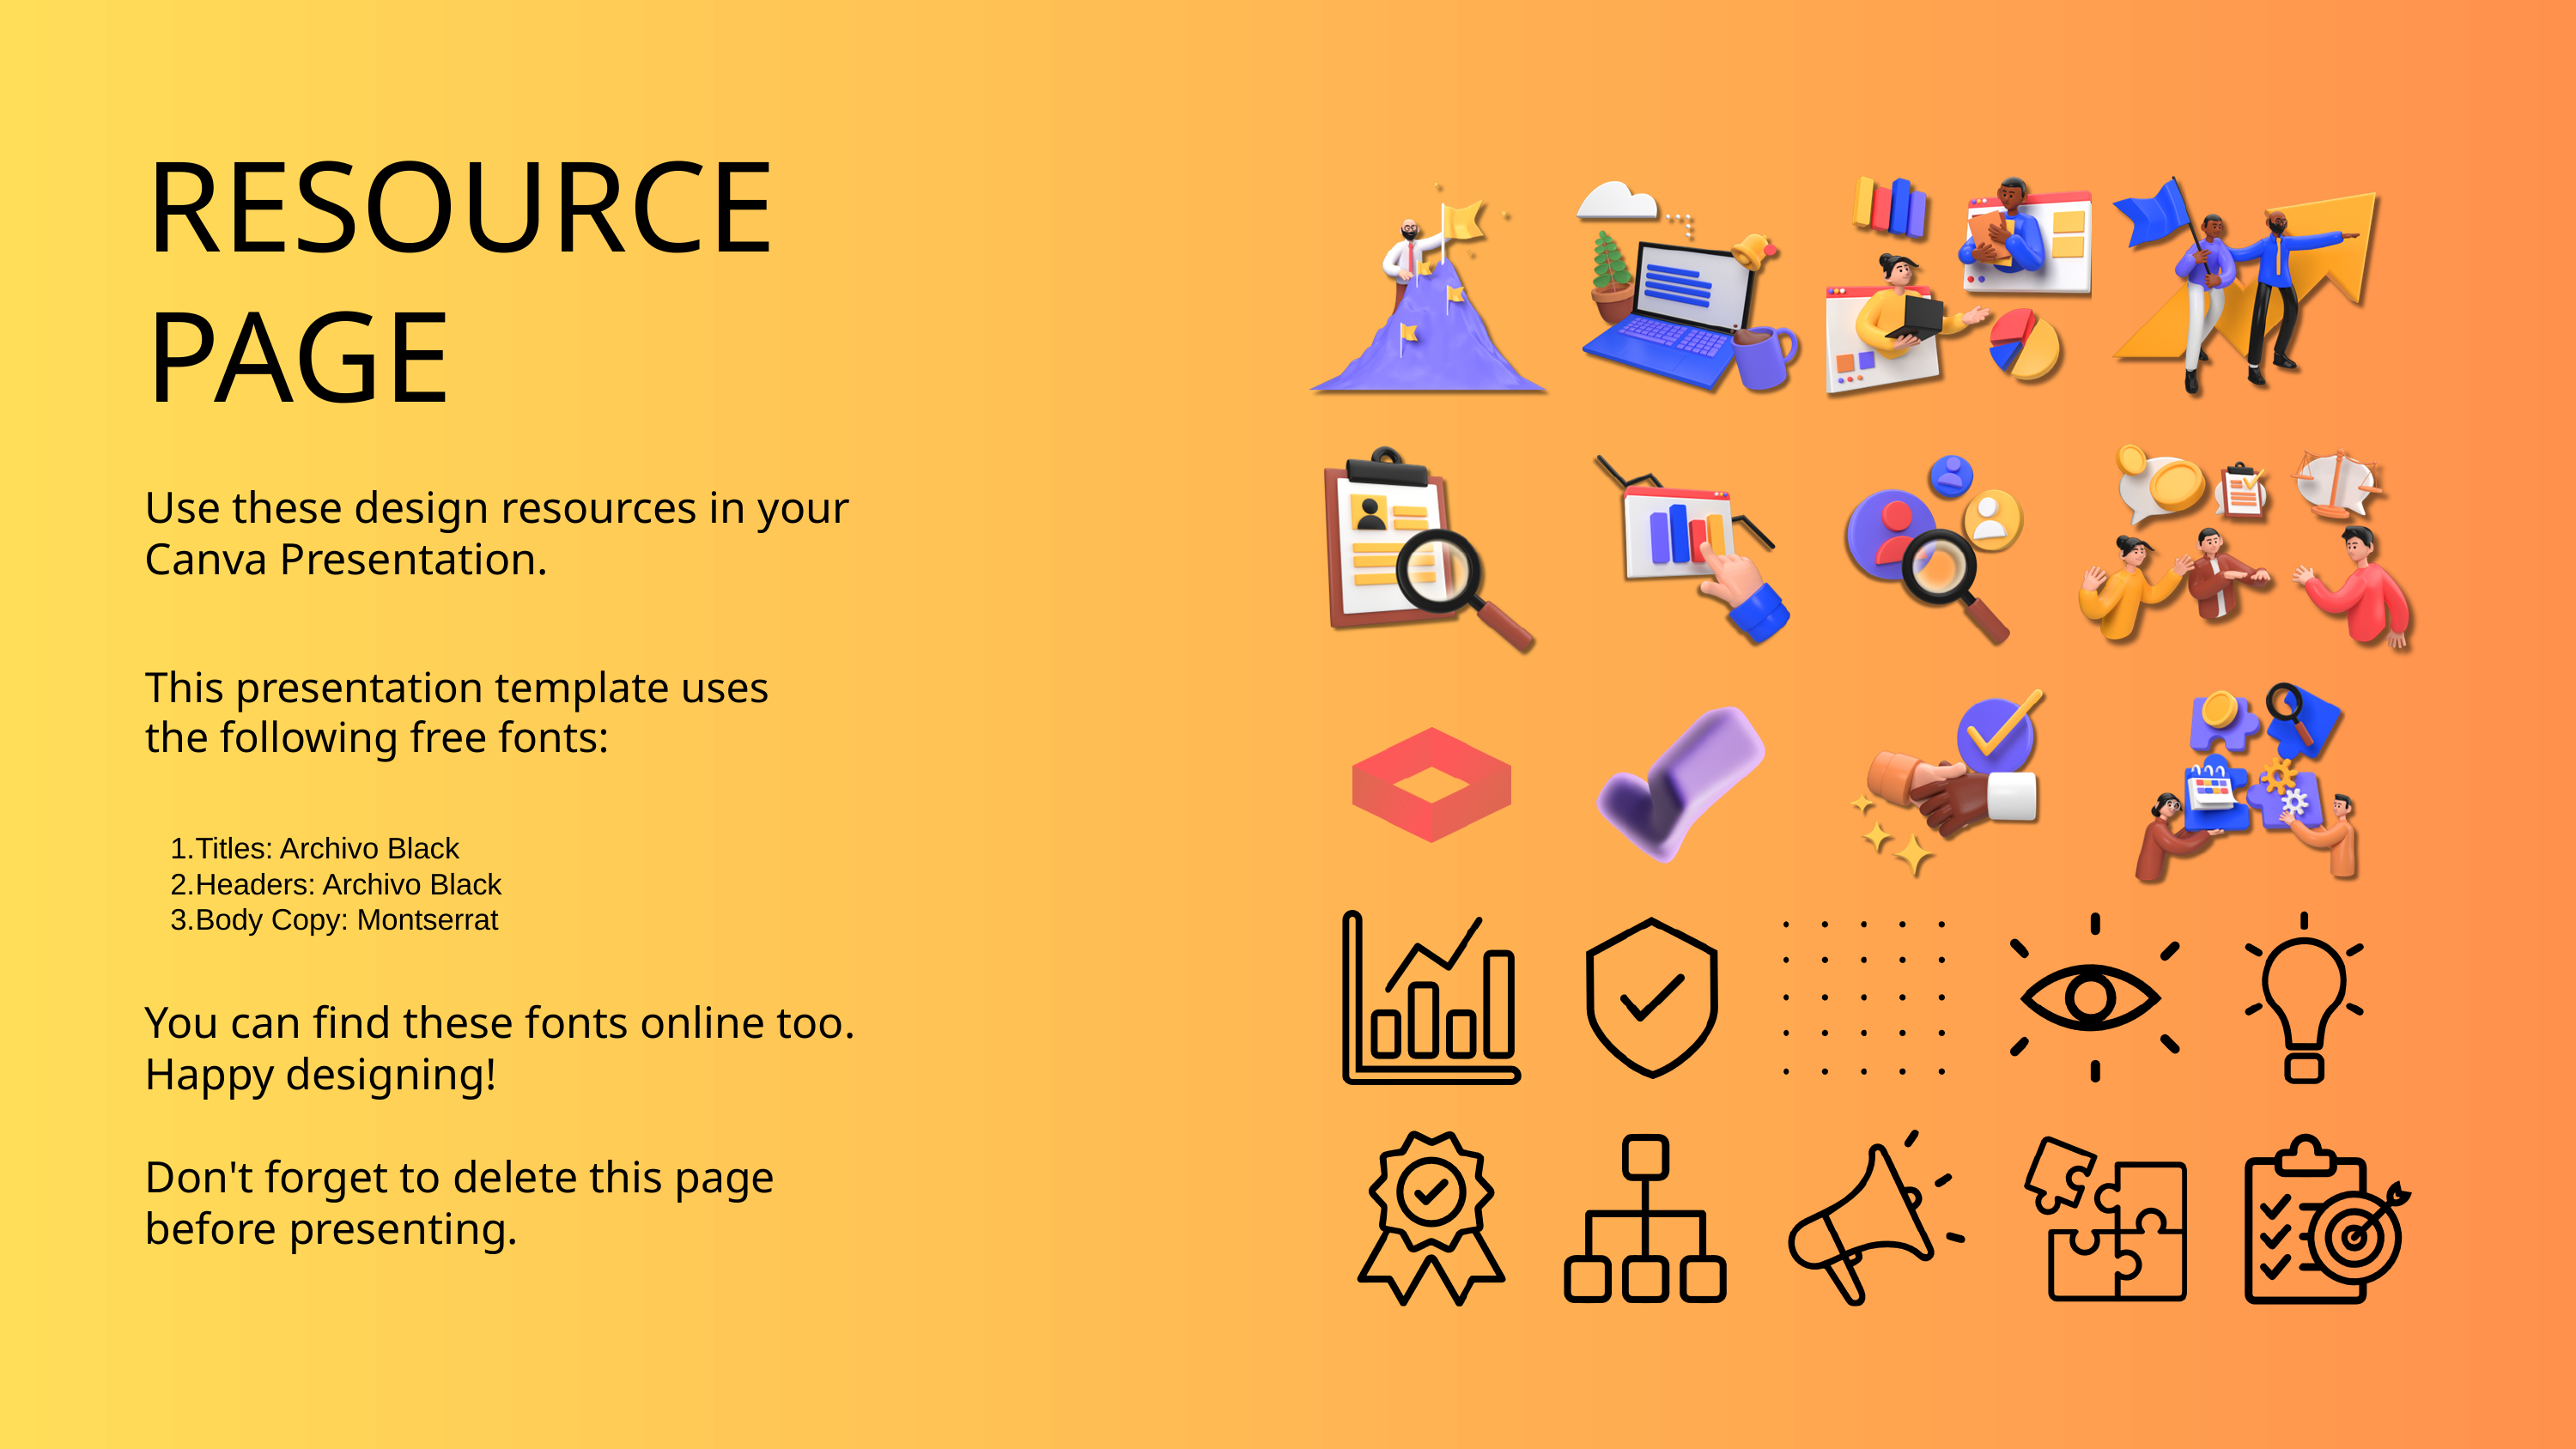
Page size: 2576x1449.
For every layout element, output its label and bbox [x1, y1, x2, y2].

picture [1307, 175, 2426, 1307]
text_box [0, 0, 2576, 1449]
